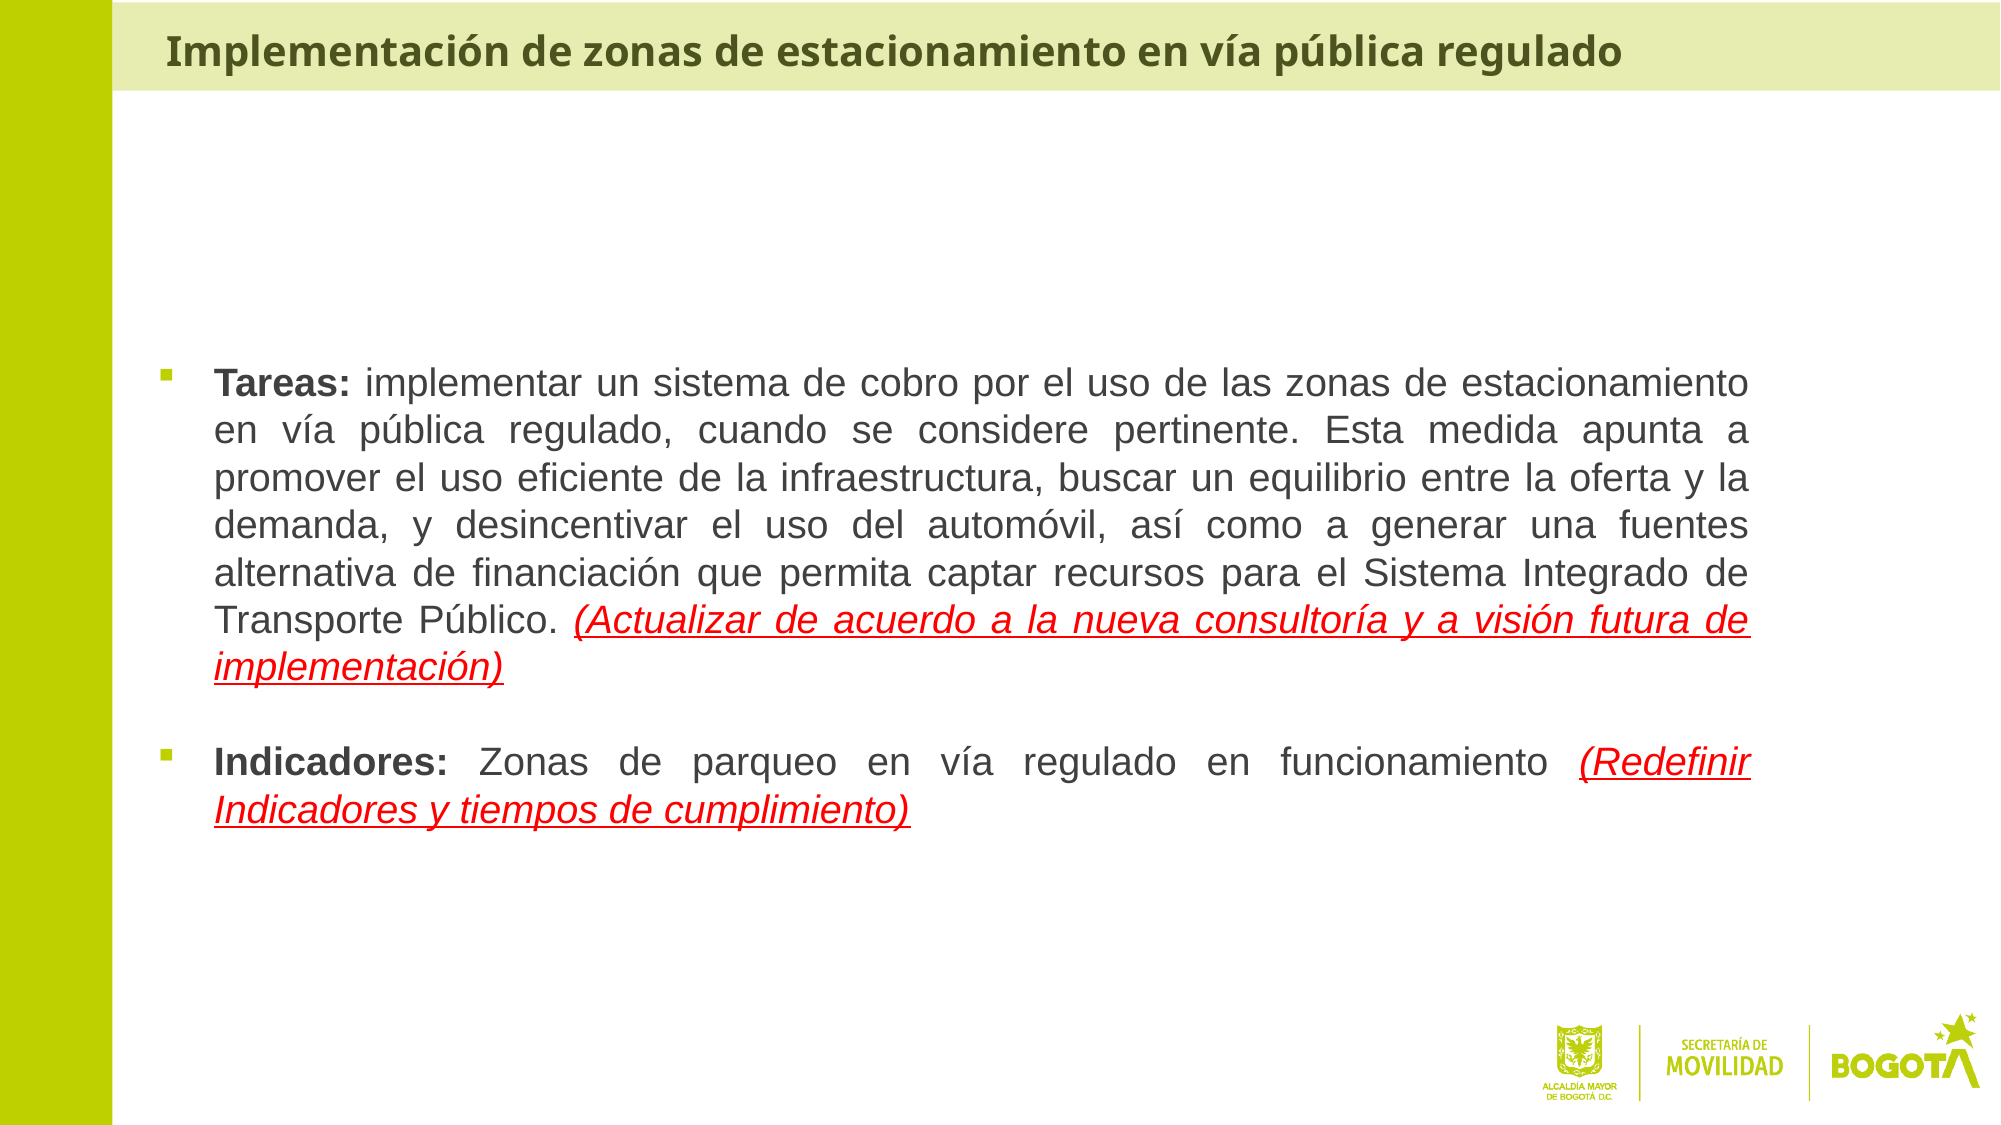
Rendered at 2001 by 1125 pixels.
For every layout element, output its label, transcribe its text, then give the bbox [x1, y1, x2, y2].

picture [1529, 1006, 1992, 1113]
text_box Implementación de zonas de estacionamiento en vía pública regulado [113, 1, 2000, 92]
text_box Tareas: implementar un sistema de cobro por el uso de las zonas de estacionamiento en vía pública regulado, cuando se considere pertinente. Esta medida apunta a promover el uso eficiente de la infraestructura, buscar un equilibrio entre la oferta y la demanda, y desincentivar el uso del automóvil, así como a generar una fuentes alternativa de financiación que permita captar recursos para el Sistema Integrado de Transporte Público. (Actualizar de acuerdo a la nueva consultoría y a visión futura de implementación) Indicadores: Zonas de parqueo en vía regulado en funcionamiento (Redefinir Indicadores y tiempos de cumplimiento) [142, 349, 1766, 839]
text_box [0, 0, 113, 1125]
